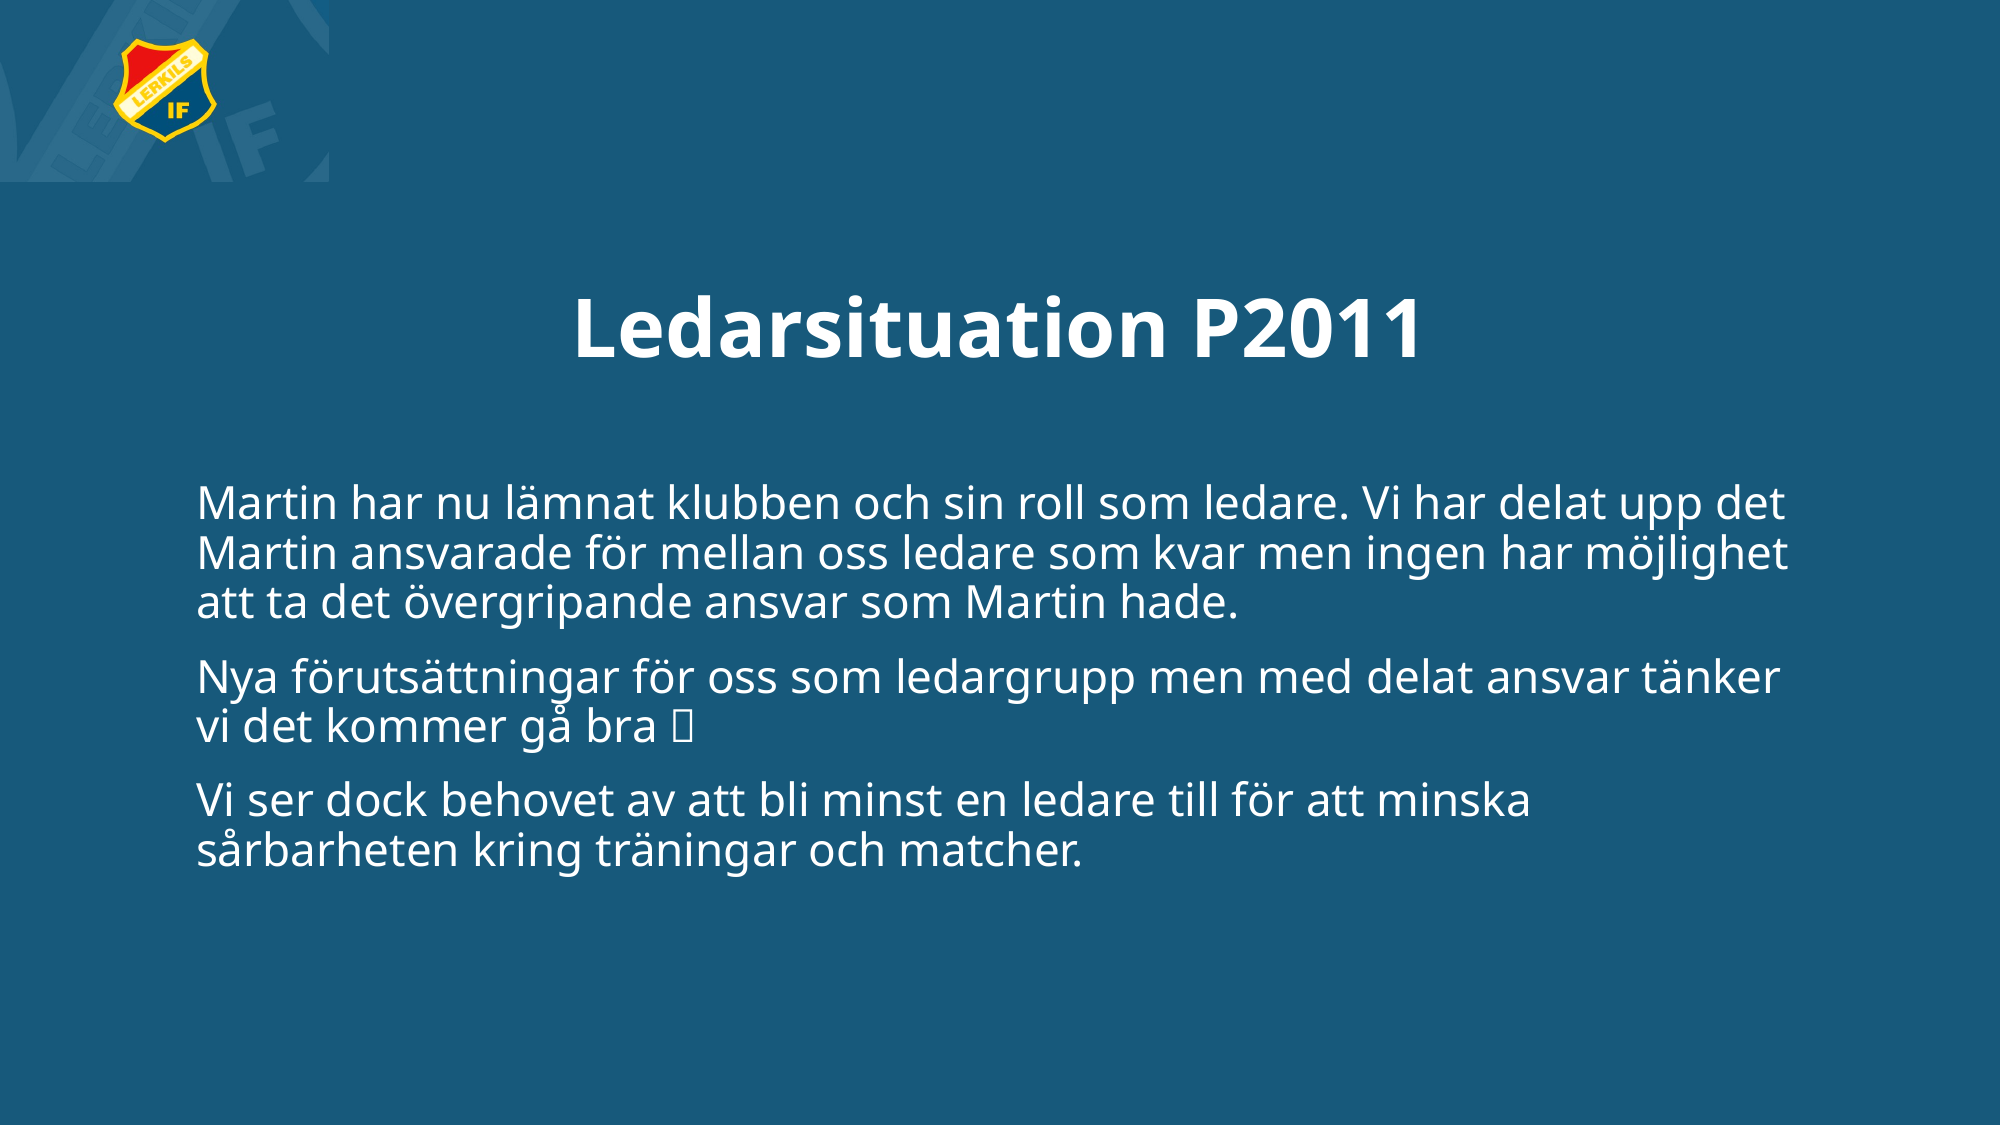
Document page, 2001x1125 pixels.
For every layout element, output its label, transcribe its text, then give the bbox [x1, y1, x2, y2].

picture [0, 0, 329, 182]
subtitle Ledarsituation P2011 Martin har nu lämnat klubben och sin roll som ledare. Vi har delat upp det Martin ansvarade för mellan oss ledare som kvar men ingen har möjlighet att ta det övergripande ansvar som Martin hade. Nya förutsättningar för oss som ledargrupp men med delat ansvar tänker vi det kommer gå bra  Vi ser dock behovet av att bli minst en ledare till för att minska sårbarheten kring träningar och matcher. [181, 279, 1819, 971]
